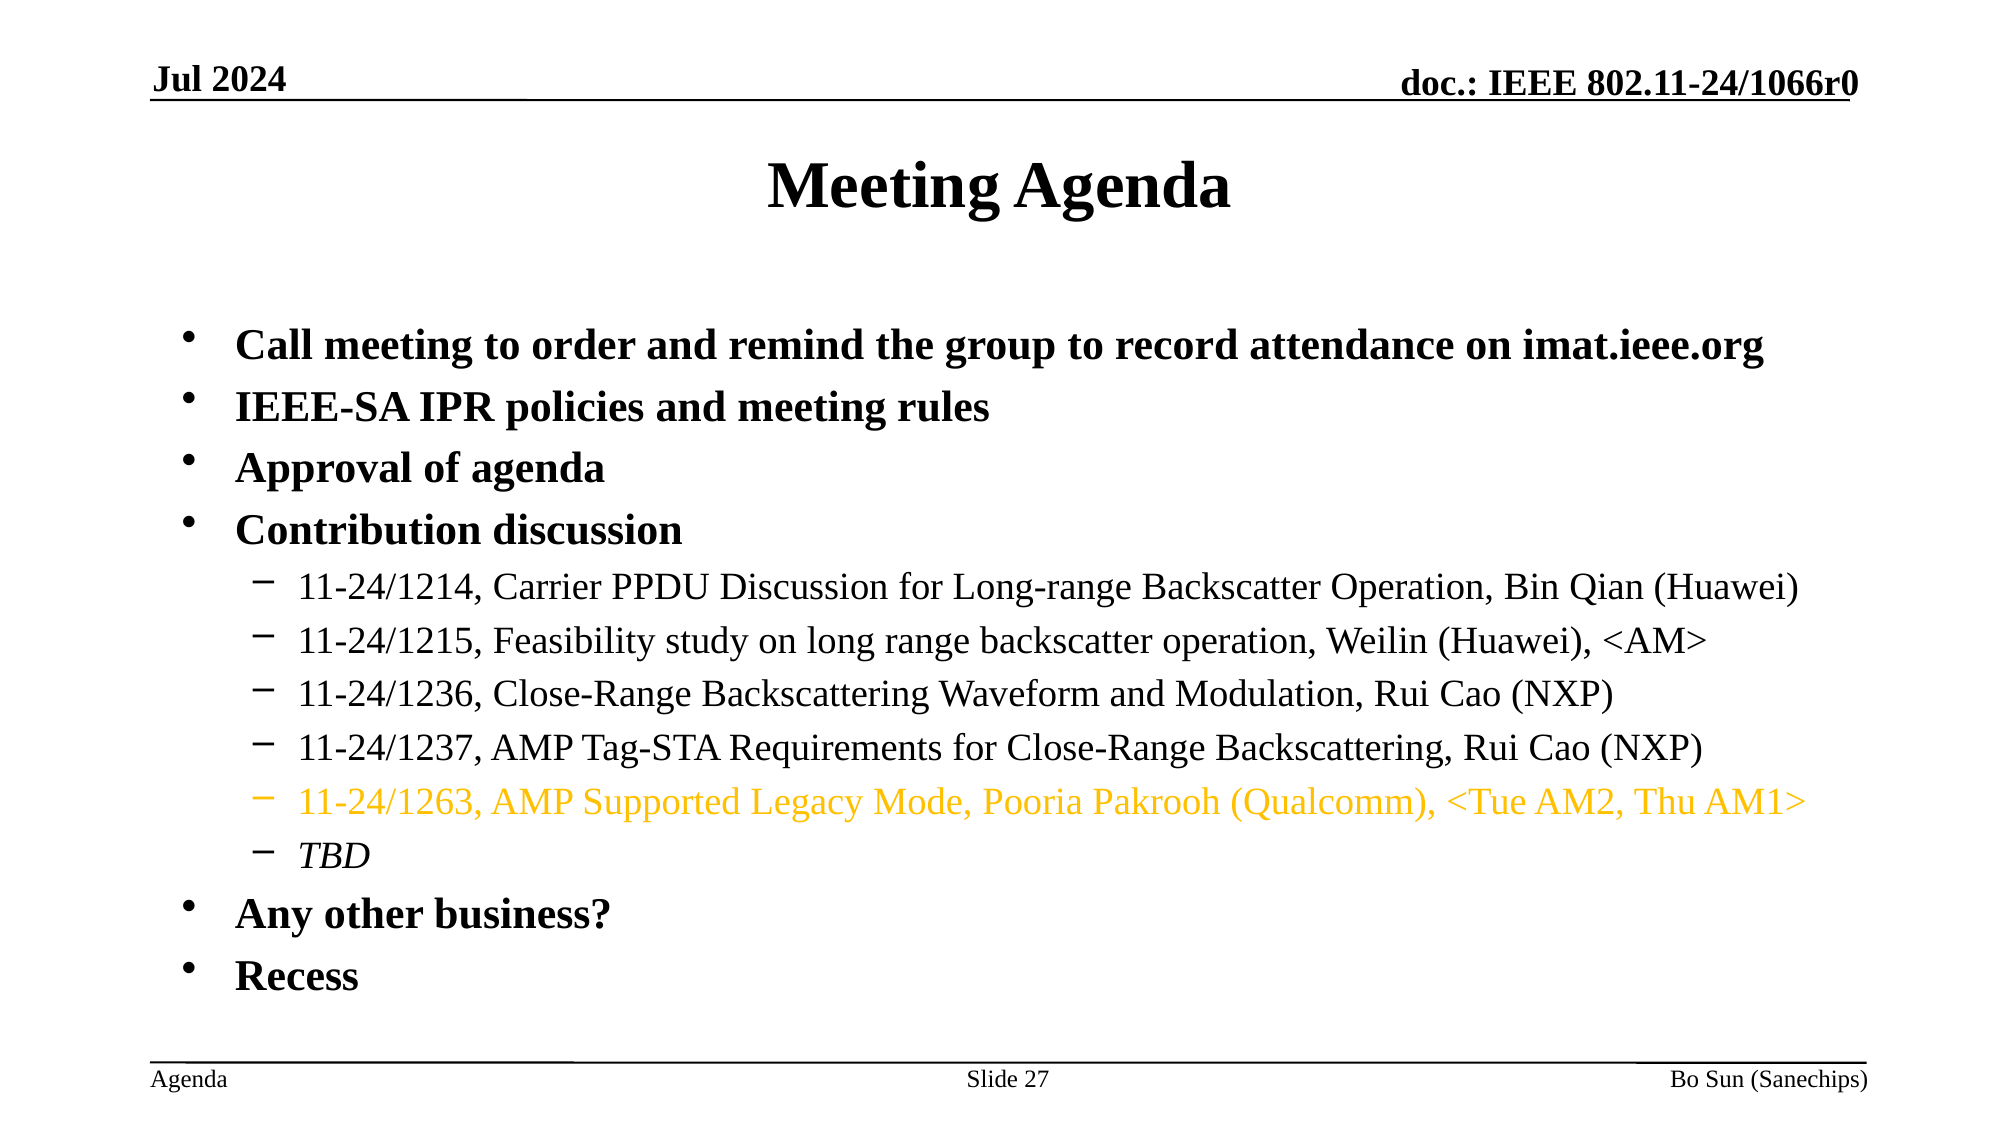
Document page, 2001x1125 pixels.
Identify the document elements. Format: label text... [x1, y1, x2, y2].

slide_number Slide 27 [949, 1061, 1067, 1123]
text_box Call meeting to order and remind the group to record attendance on imat.ieee.org IEEE-SA IPR policies and meeting rules Approval of agenda Contribution discussion 11-24/1214, Carrier PPDU Discussion for Long-range Backscatter Operation, Bin Qian (Huawei) 11-24/1215, Feasibility study on long range backscatter operation, Weilin (Huawei), <AM> 11-24/1236, Close-Range Backscattering Waveform and Modulation, Rui Cao (NXP) 11-24/1237, AMP Tag-STA Requirements for Close-Range Backscattering, Rui Cao (NXP) 11-24/1263, AMP Supported Legacy Mode, Pooria Pakrooh (Qualcomm), <Tue AM2, Thu AM1> TBD Any other business? Recess [166, 308, 1869, 1019]
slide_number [152, 54, 563, 100]
footer Bo Sun (Sanechips) [1171, 1061, 1869, 1093]
text_box Meeting Agenda [362, 99, 1638, 262]
